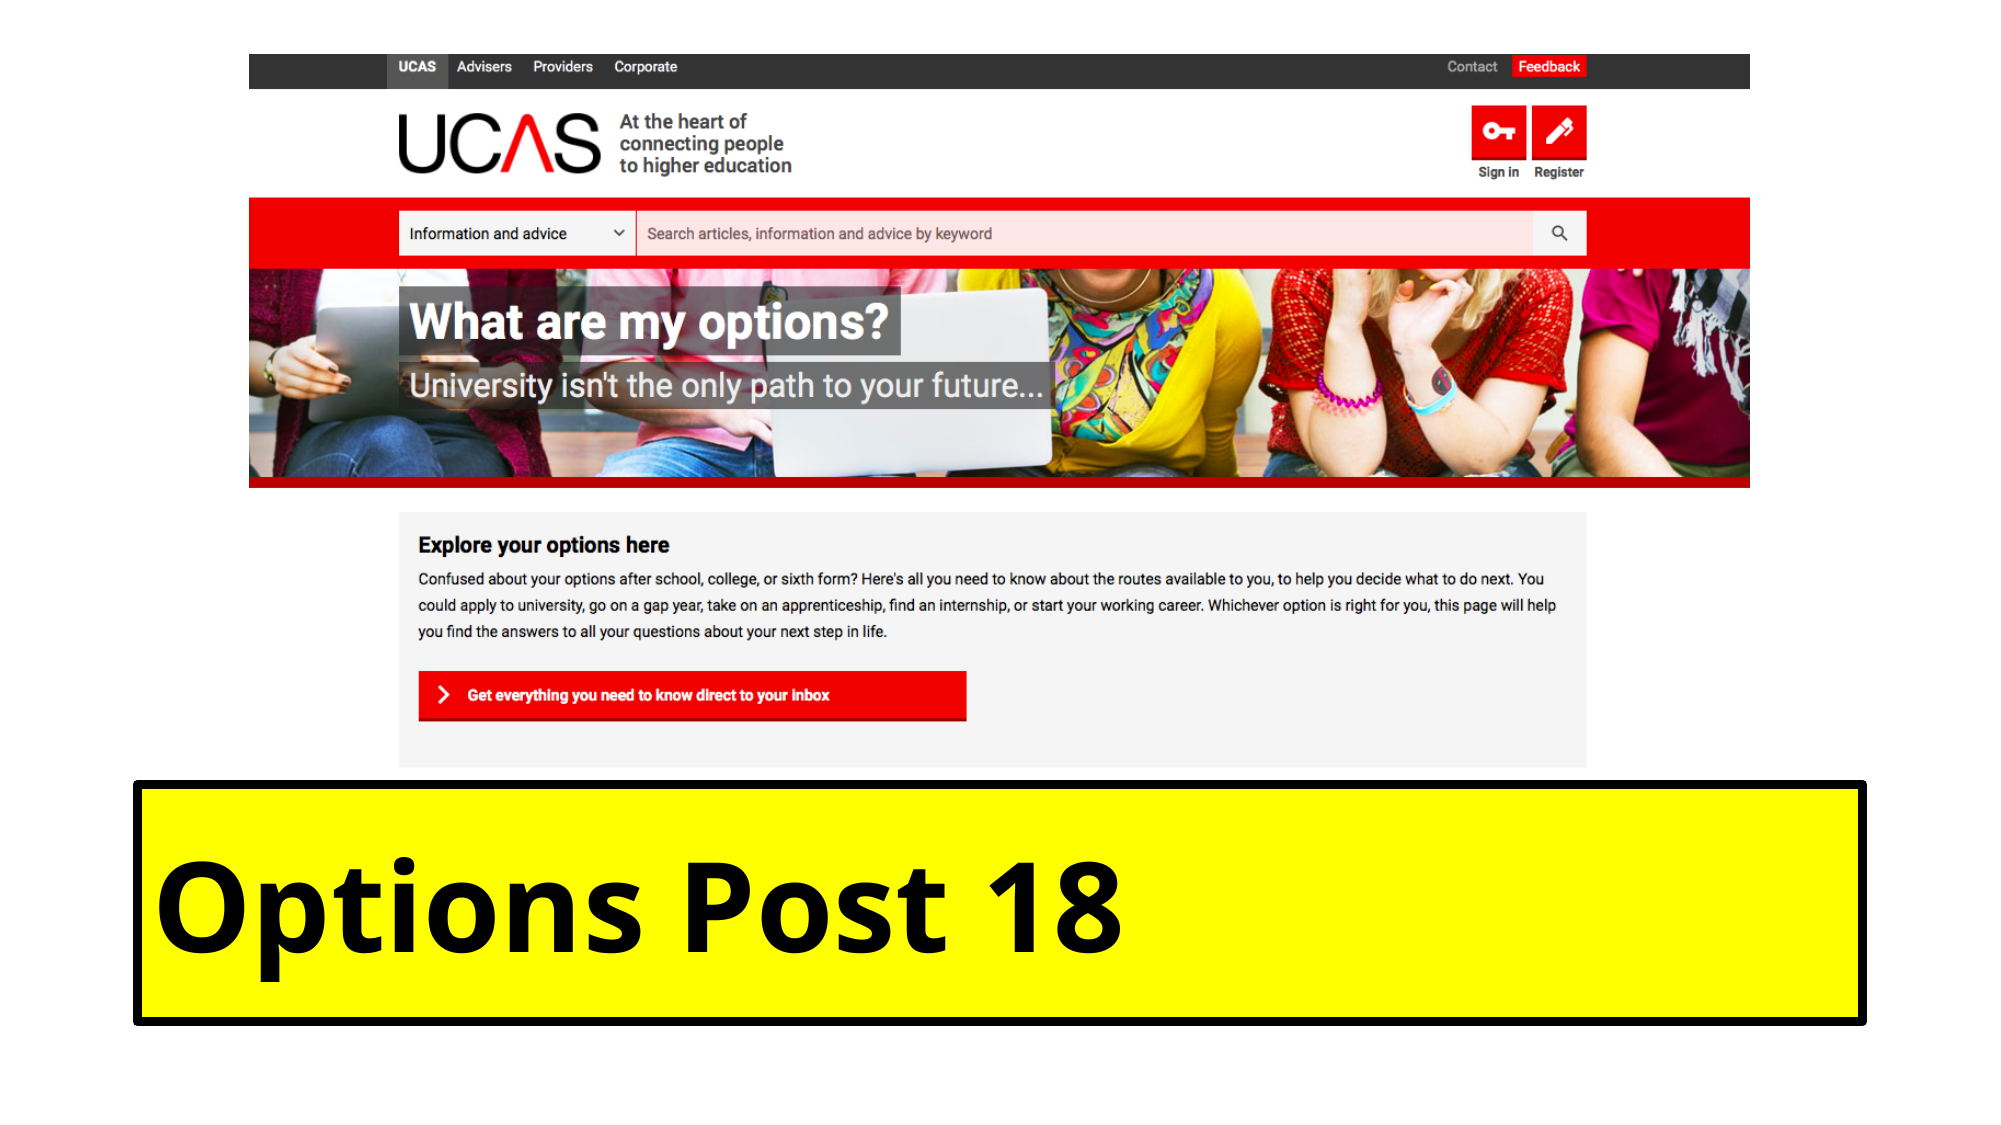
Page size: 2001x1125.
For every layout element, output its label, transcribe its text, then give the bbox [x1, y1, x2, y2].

title Options Post 18 [137, 784, 1863, 1022]
picture [249, 54, 1750, 933]
